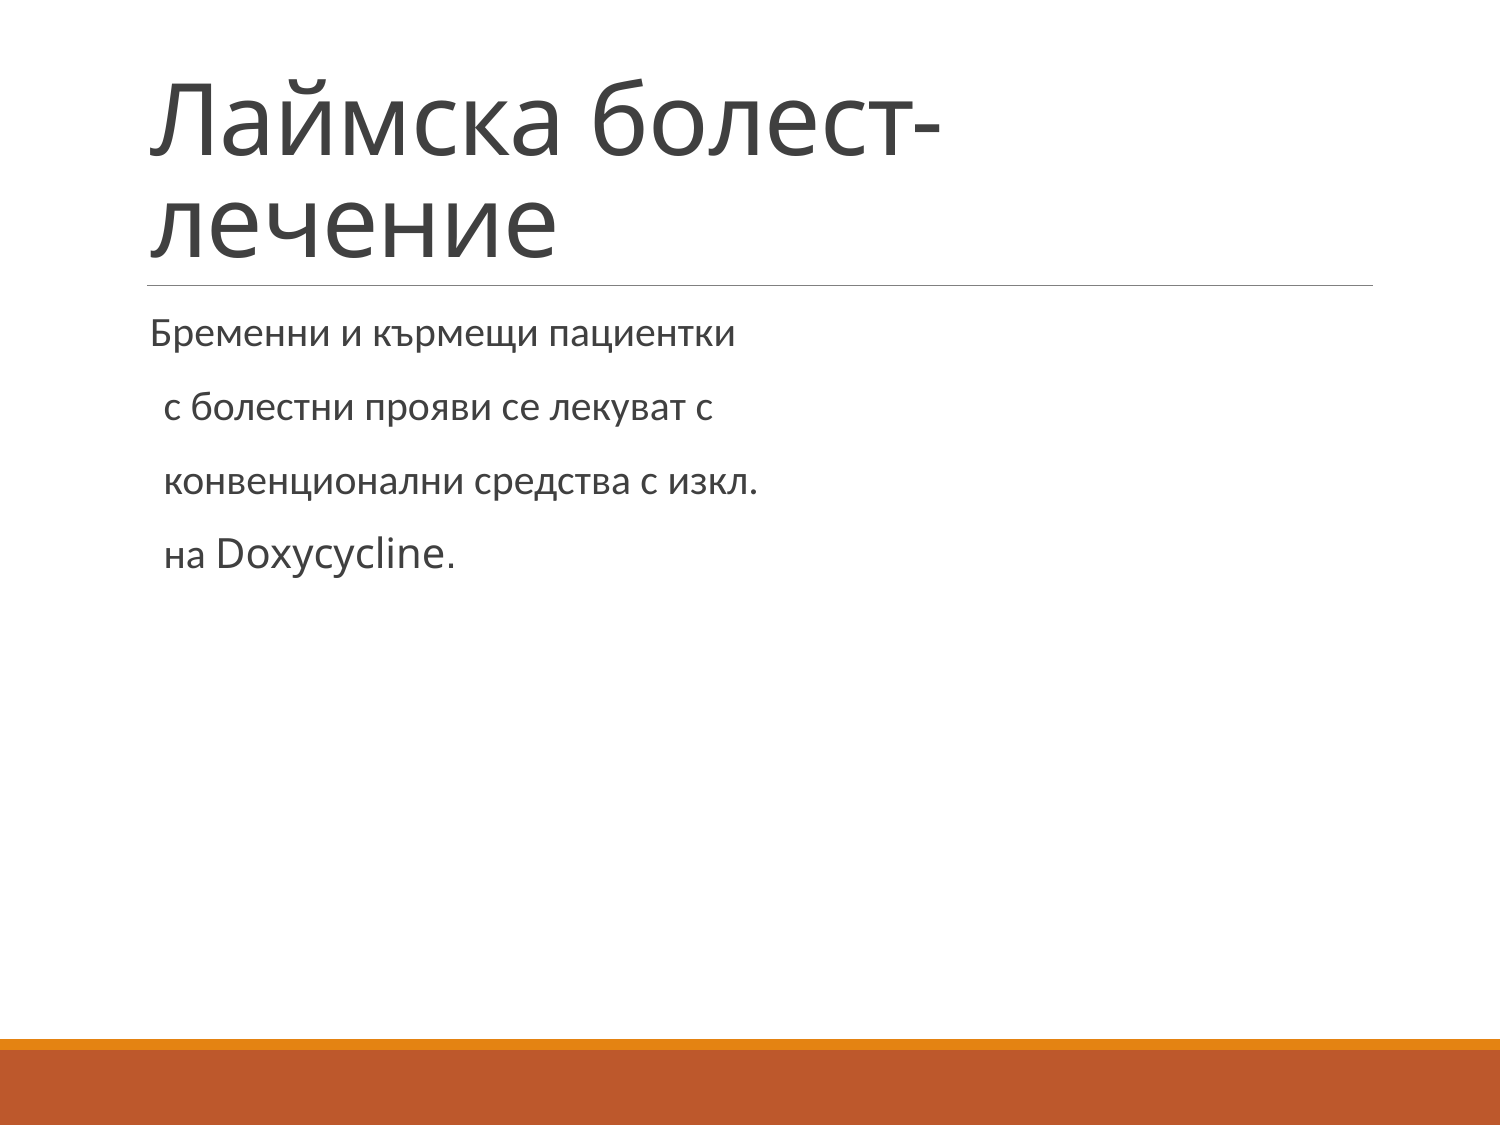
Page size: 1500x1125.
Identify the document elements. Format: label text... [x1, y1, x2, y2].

list Бременни и кърмещи пациентки с болестни прояви се лекуват с конвенционални средства с изкл. на Doxycycline. [135, 302, 1373, 963]
title Лаймска болест- лечение [135, 47, 1373, 285]
